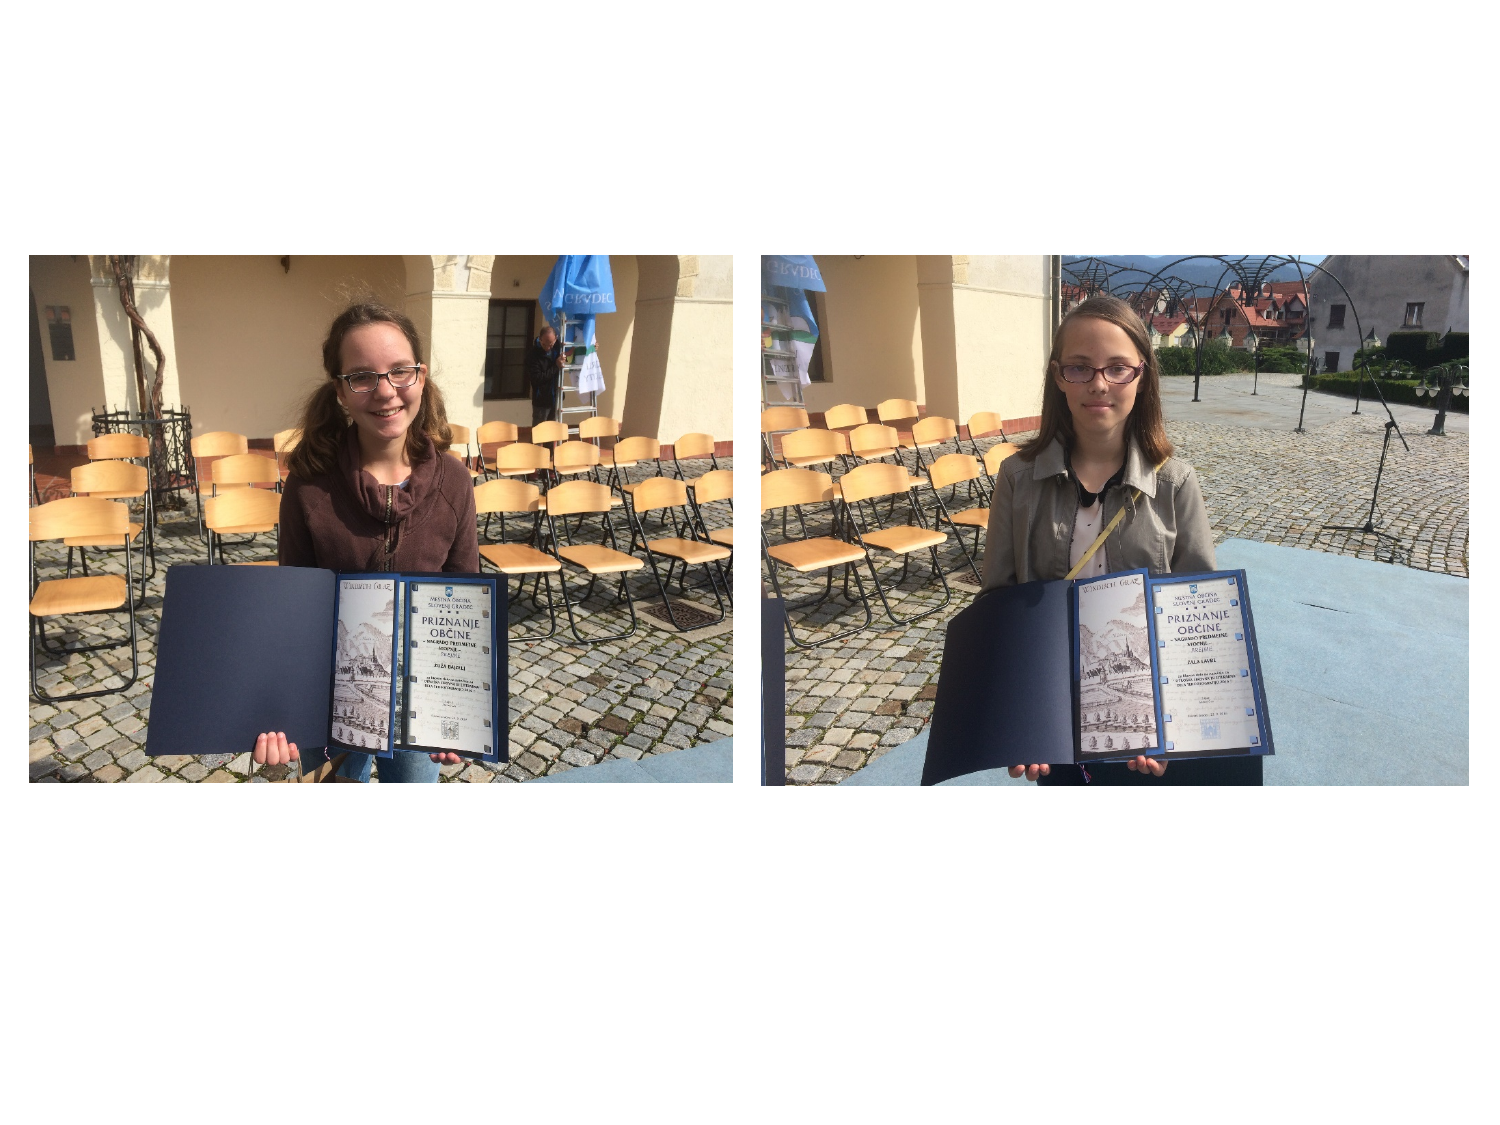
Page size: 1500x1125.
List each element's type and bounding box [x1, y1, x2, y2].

picture [761, 255, 1469, 786]
picture [29, 255, 733, 783]
